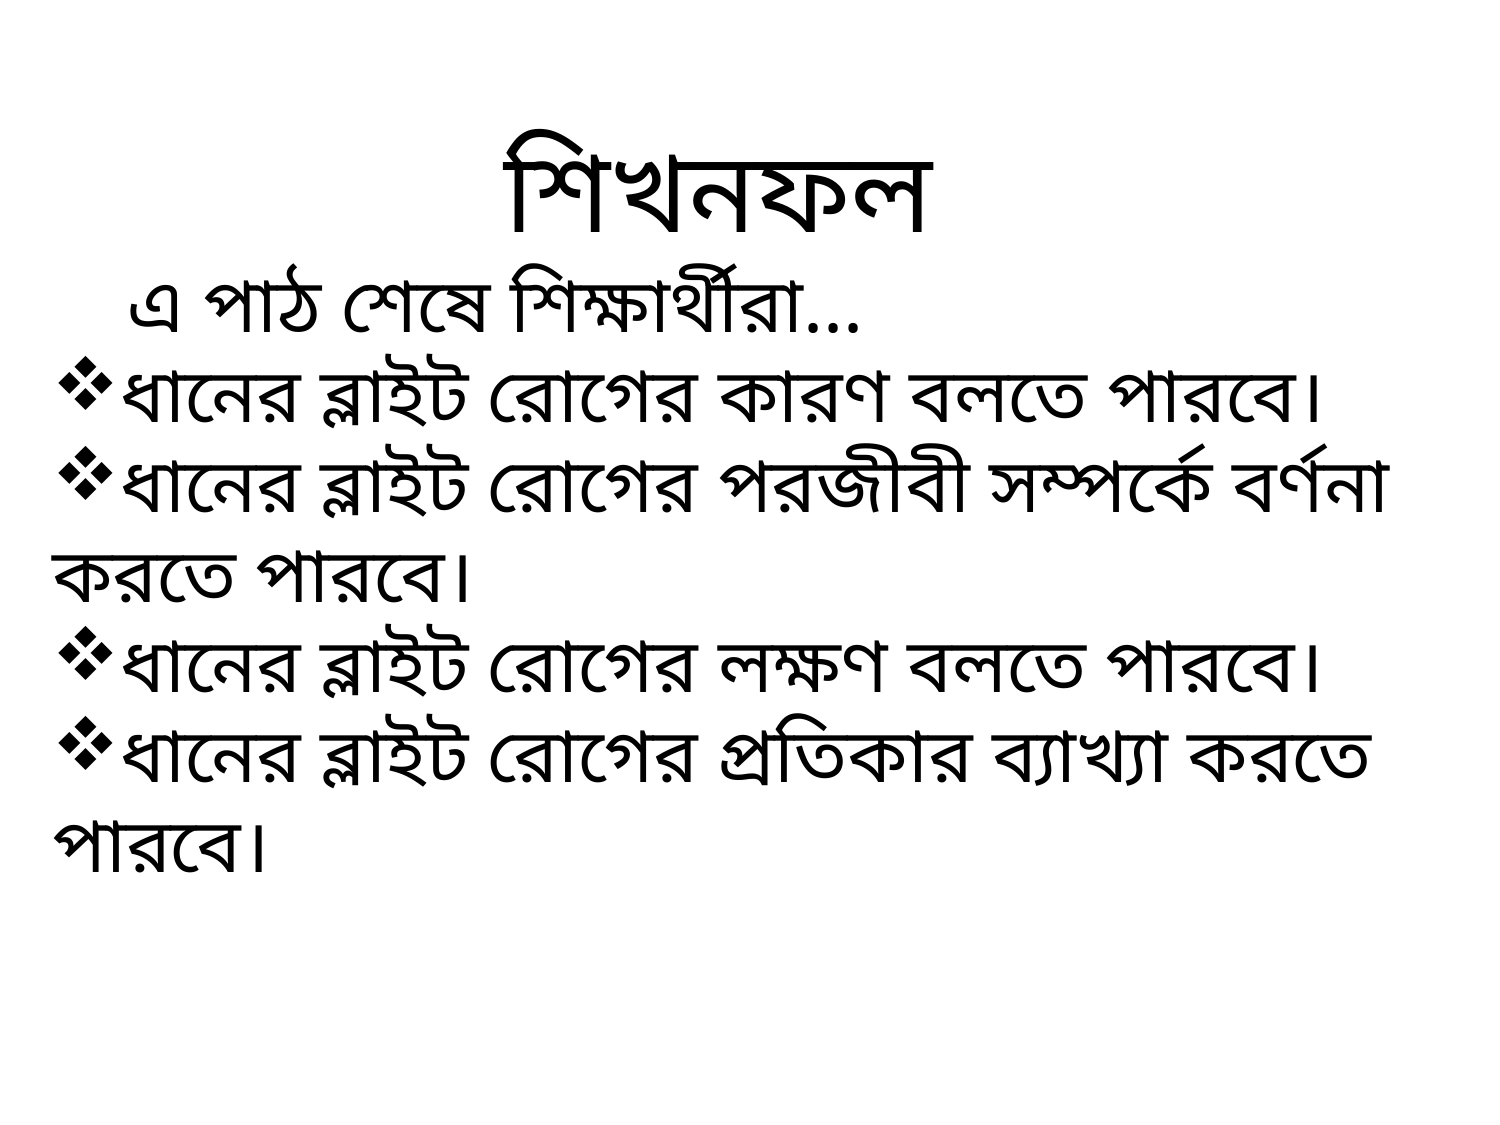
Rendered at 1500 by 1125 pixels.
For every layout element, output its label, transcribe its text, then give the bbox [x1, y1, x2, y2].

text_box এ পাঠ শেষে শিক্ষার্থীরা... ধানের ব্লাইট রোগের কারণ বলতে পারবে। ধানের ব্লাইট রোগের পরজীবী সম্পর্কে বর্ণনা করতে পারবে। ধানের ব্লাইট রোগের লক্ষণ বলতে পারবে। ধানের ব্লাইট রোগের প্রতিকার ব্যাখ্যা করতে পারবে। [37, 249, 1475, 985]
text_box শিখনফল [162, 112, 1275, 249]
